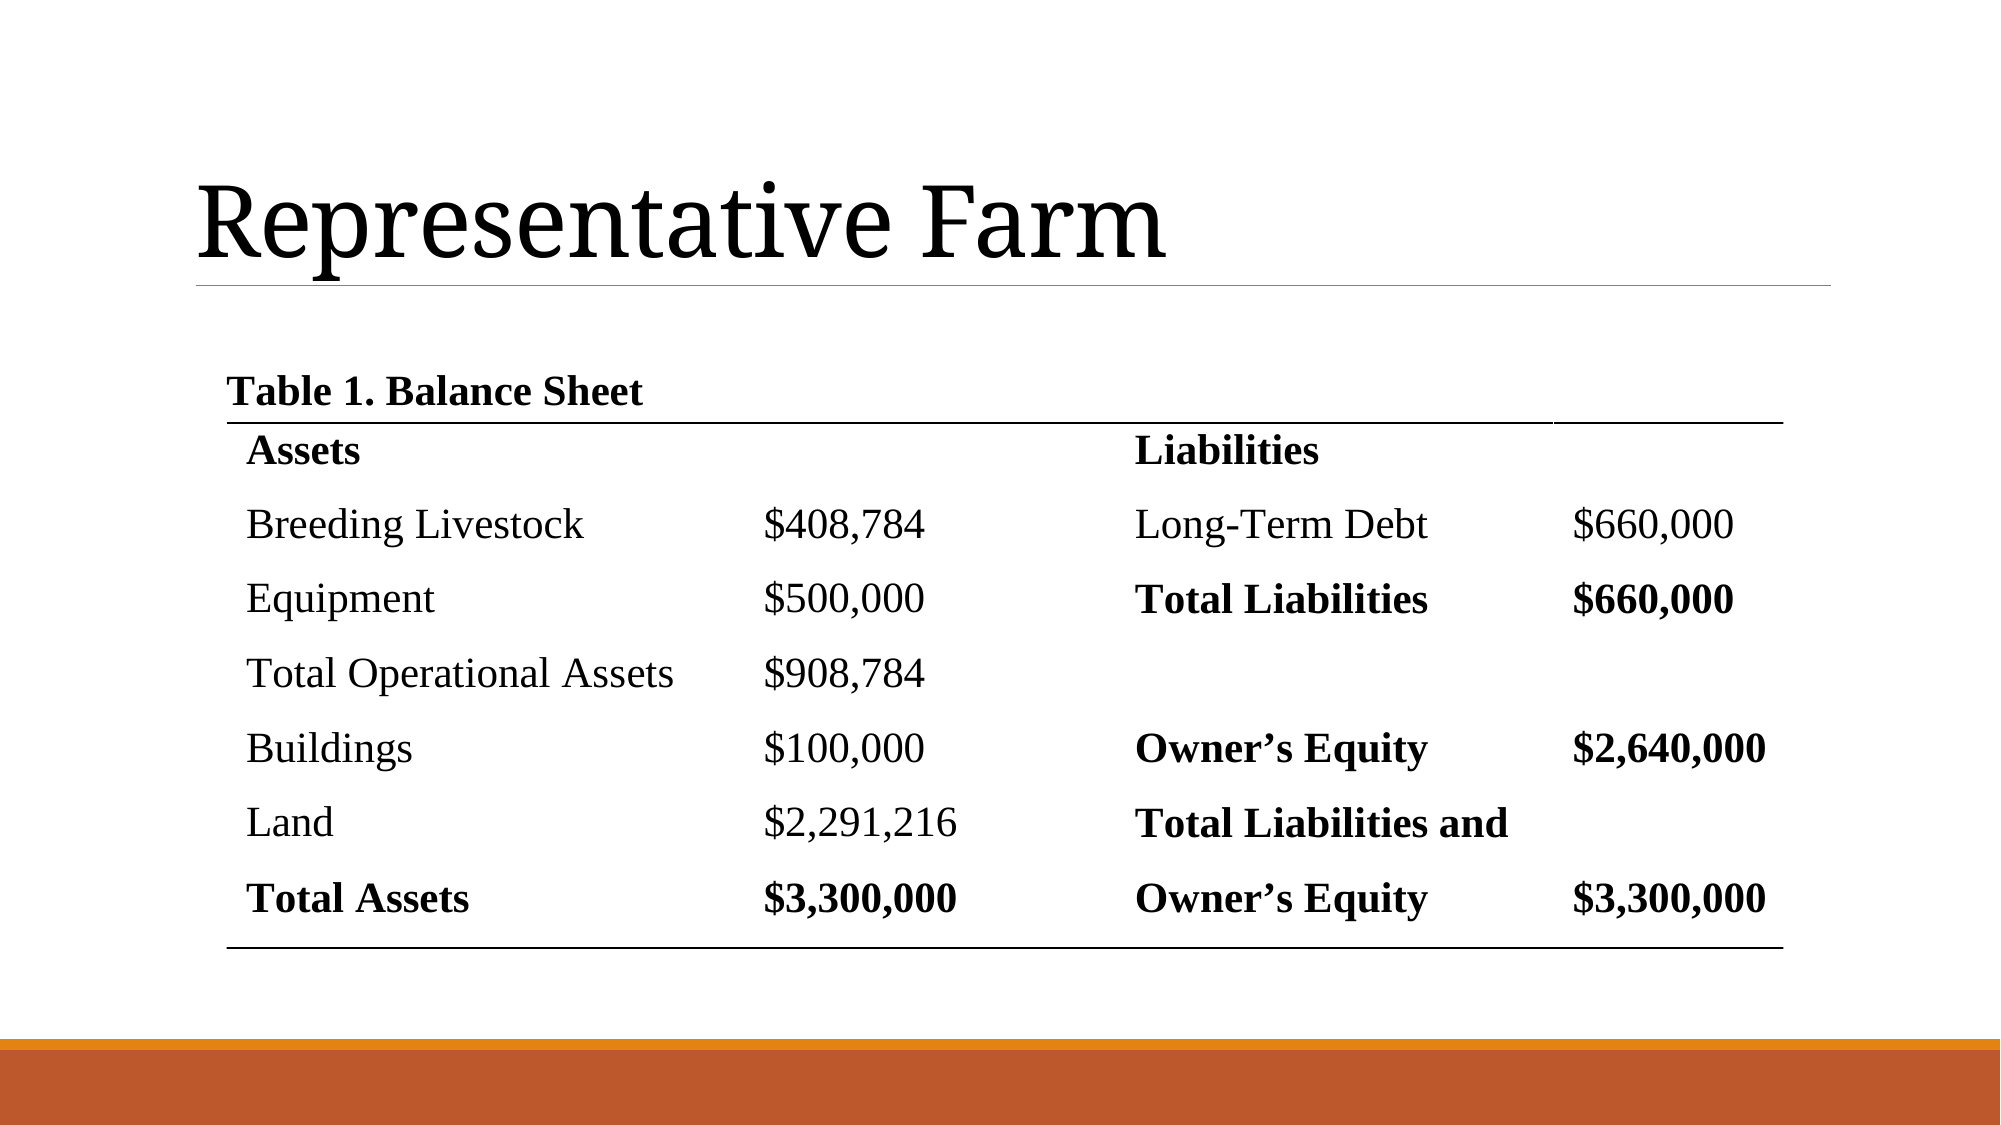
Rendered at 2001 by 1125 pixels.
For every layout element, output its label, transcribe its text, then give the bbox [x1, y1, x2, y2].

list [180, 302, 1830, 963]
picture [225, 364, 1784, 1041]
title Representative Farm [180, 47, 1830, 285]
